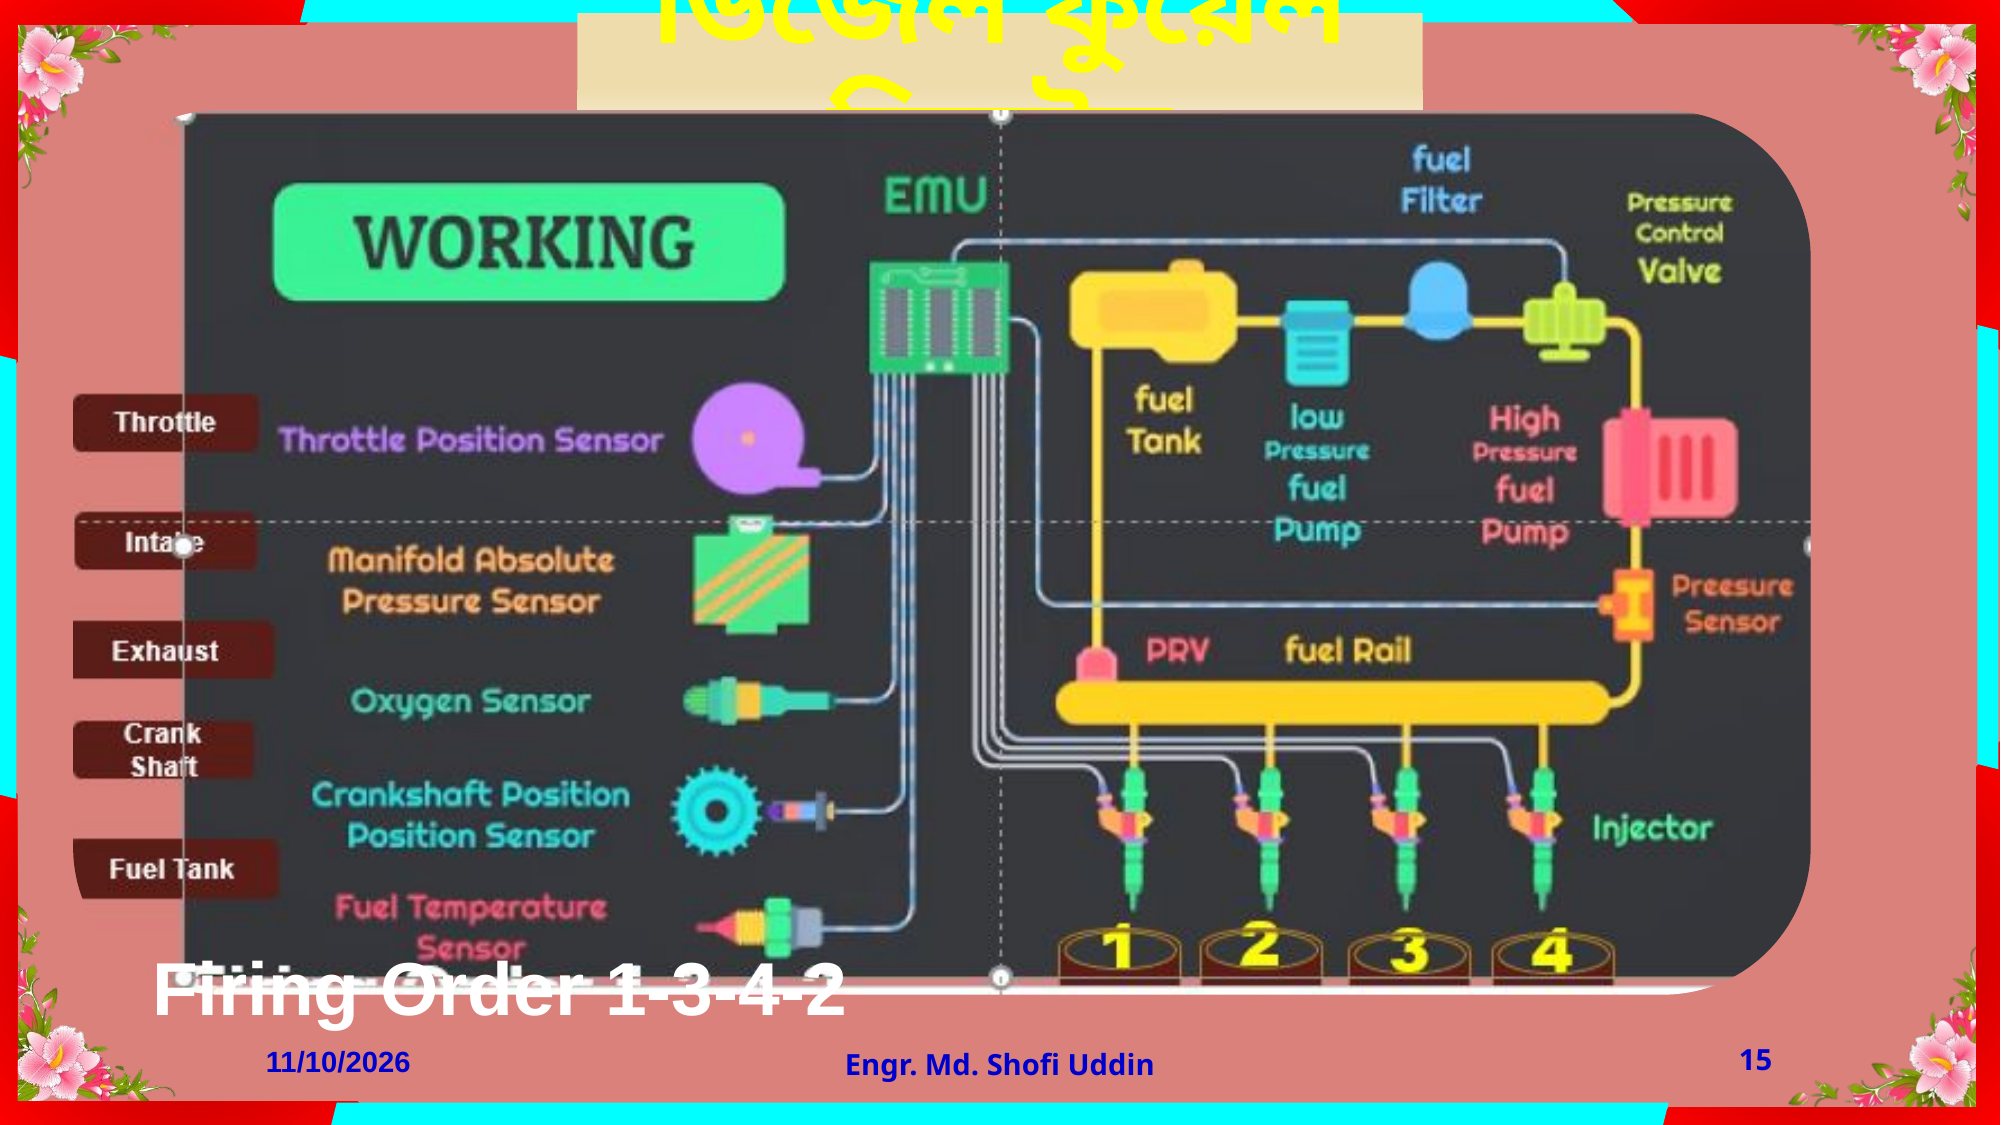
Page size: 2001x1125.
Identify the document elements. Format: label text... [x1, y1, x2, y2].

footer Engr. Md. Shofi Uddin [544, 1053, 1456, 1087]
picture [18, 901, 199, 1101]
text_box ডিজেল ফুয়েল সিস্টেম [576, 12, 1424, 109]
slide_number 15 [1698, 1053, 1788, 1085]
slide_number 12-Aug-21 [163, 1053, 426, 1085]
picture [18, 25, 211, 213]
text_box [72, 109, 1811, 1053]
picture [1786, 922, 1976, 1107]
picture [1795, 24, 1976, 225]
